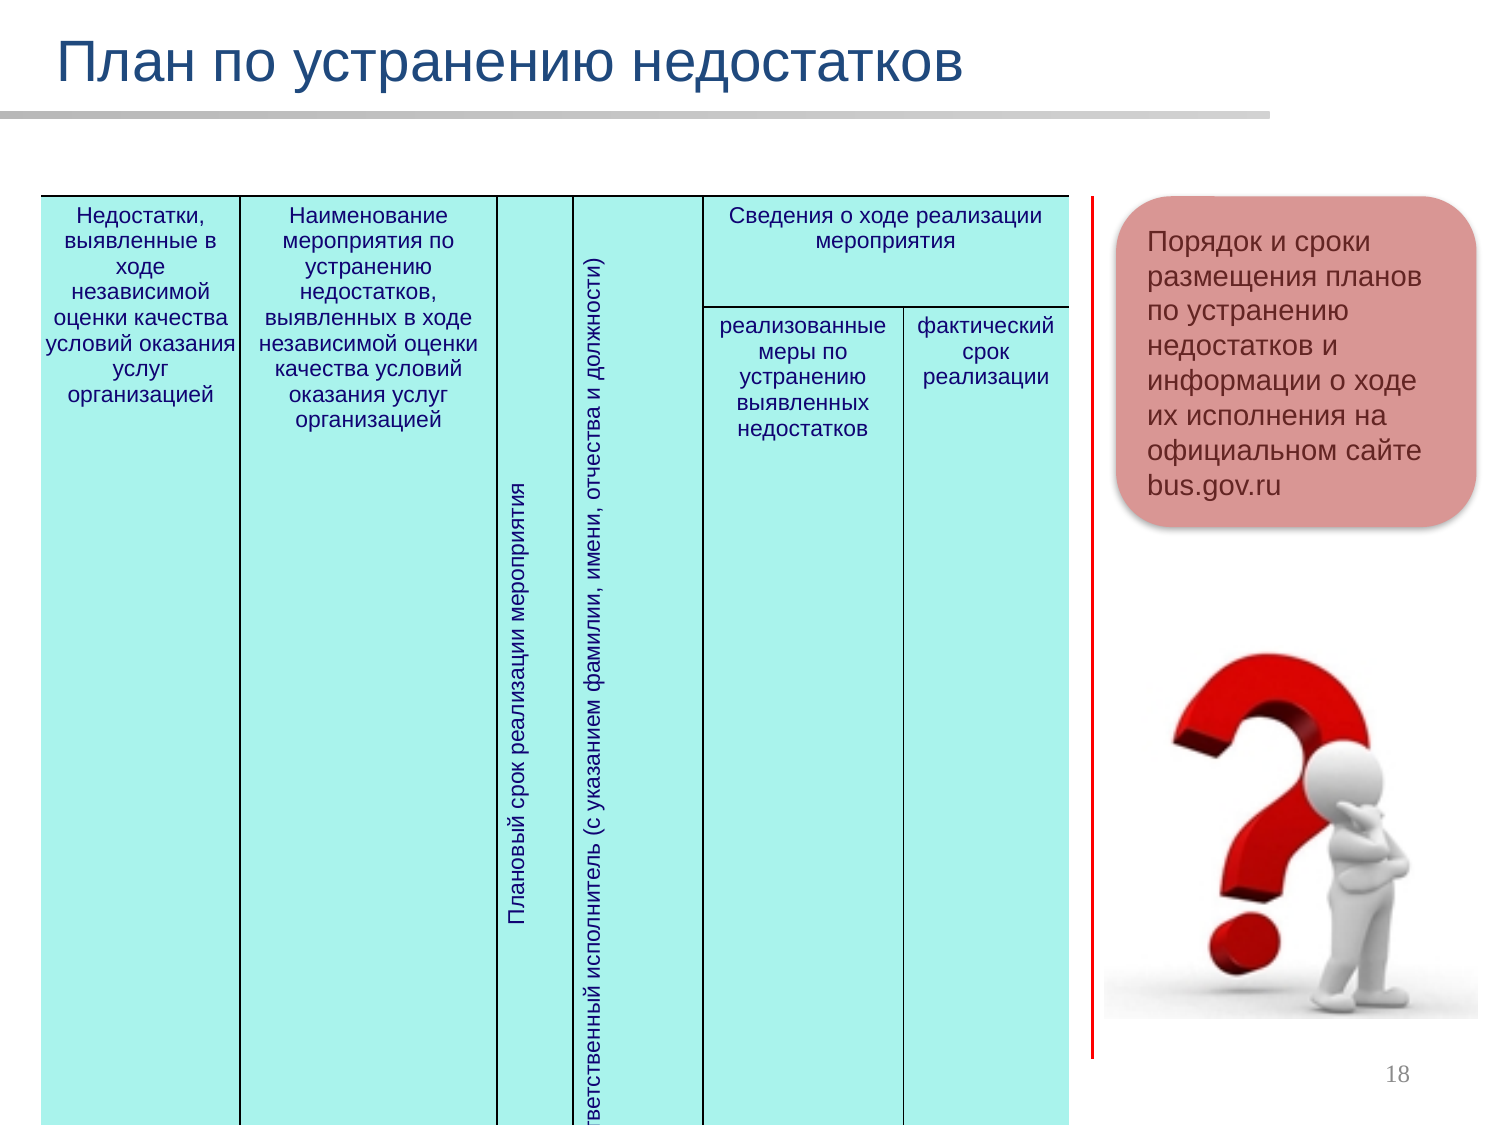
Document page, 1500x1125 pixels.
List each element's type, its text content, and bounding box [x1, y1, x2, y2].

table_header Ответственный исполнитель (с указанием фамилии, имени, отчества и должности) [574, 197, 702, 1125]
slide_number 18 [1074, 1042, 1425, 1103]
table_header Наименование мероприятия по устранению недостатков, выявленных в ходе независимой оценки качества условий оказания услуг организацией [241, 197, 496, 1125]
table_header Плановый срок реализации мероприятия [498, 197, 572, 1125]
text_box Порядок и сроки размещения планов по устранению недостатков и информации о ходе их исполнения на официальном сайте bus.gov.ru [1116, 196, 1477, 528]
text_box [0, 109, 1272, 121]
table_header Сведения о ходе реализации мероприятия [704, 197, 1069, 306]
picture [1104, 644, 1479, 1019]
table_cell реализованные меры по устранению выявленных недостатков [704, 308, 903, 1125]
table_header Недостатки, выявленные в ходе независимой оценки качества условий оказания услуг организацией [41, 197, 239, 1125]
title План по устранению недостатков [41, 0, 1459, 116]
table_cell фактический срок реализации [904, 308, 1069, 1125]
